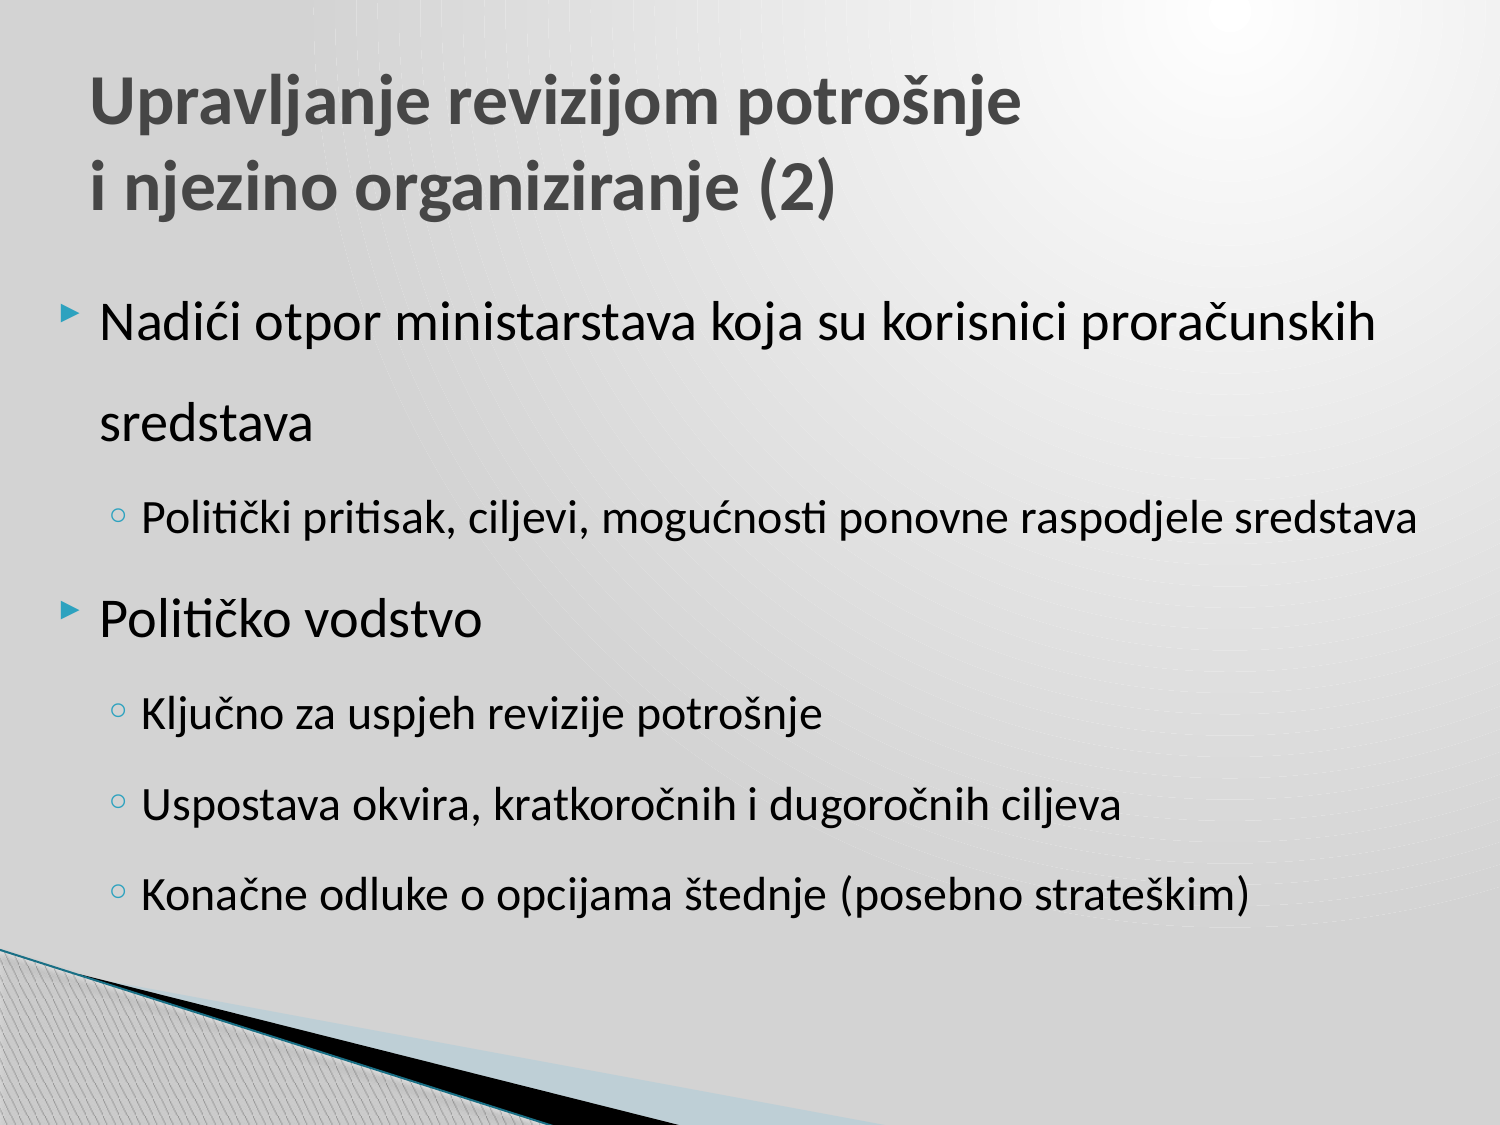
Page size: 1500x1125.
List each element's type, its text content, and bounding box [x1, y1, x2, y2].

title Upravljanje revizijom potrošnje i njezino organiziranje (2) [75, 45, 1425, 233]
list Nadići otpor ministarstava koja su korisnici proračunskih sredstava Politički pritisak, ciljevi, mogućnosti ponovne raspodjele sredstava Političko vodstvo Ključno za uspjeh revizije potrošnje Uspostava okvira, kratkoročnih i dugoročnih ciljeva Konačne odluke o opcijama štednje (posebno strateškim) [24, 243, 1463, 986]
